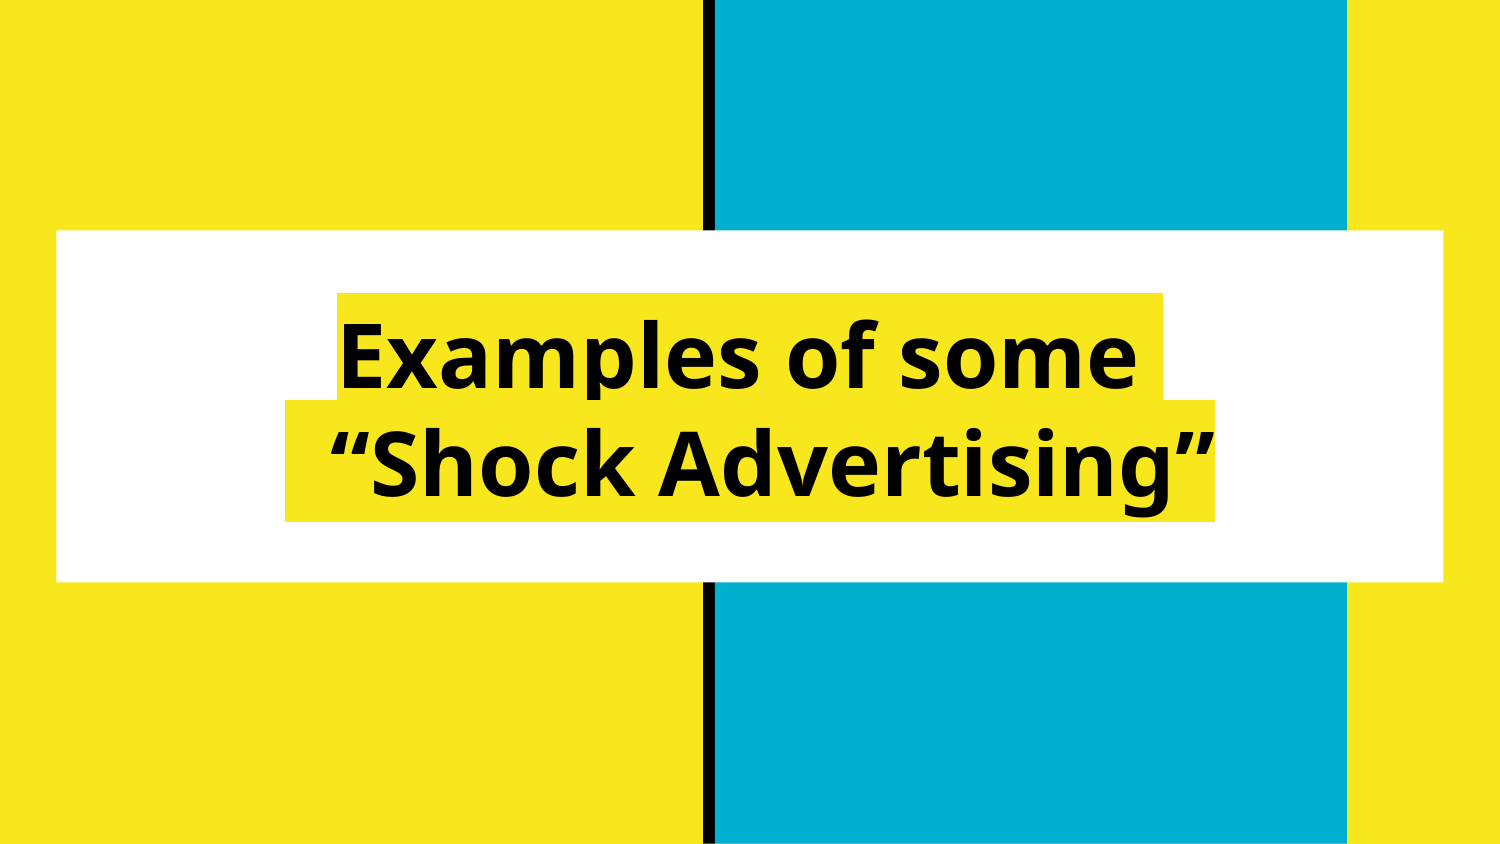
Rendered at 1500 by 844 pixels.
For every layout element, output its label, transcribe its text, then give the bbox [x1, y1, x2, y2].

title Examples of some “Shock Advertising” [56, 230, 1444, 583]
